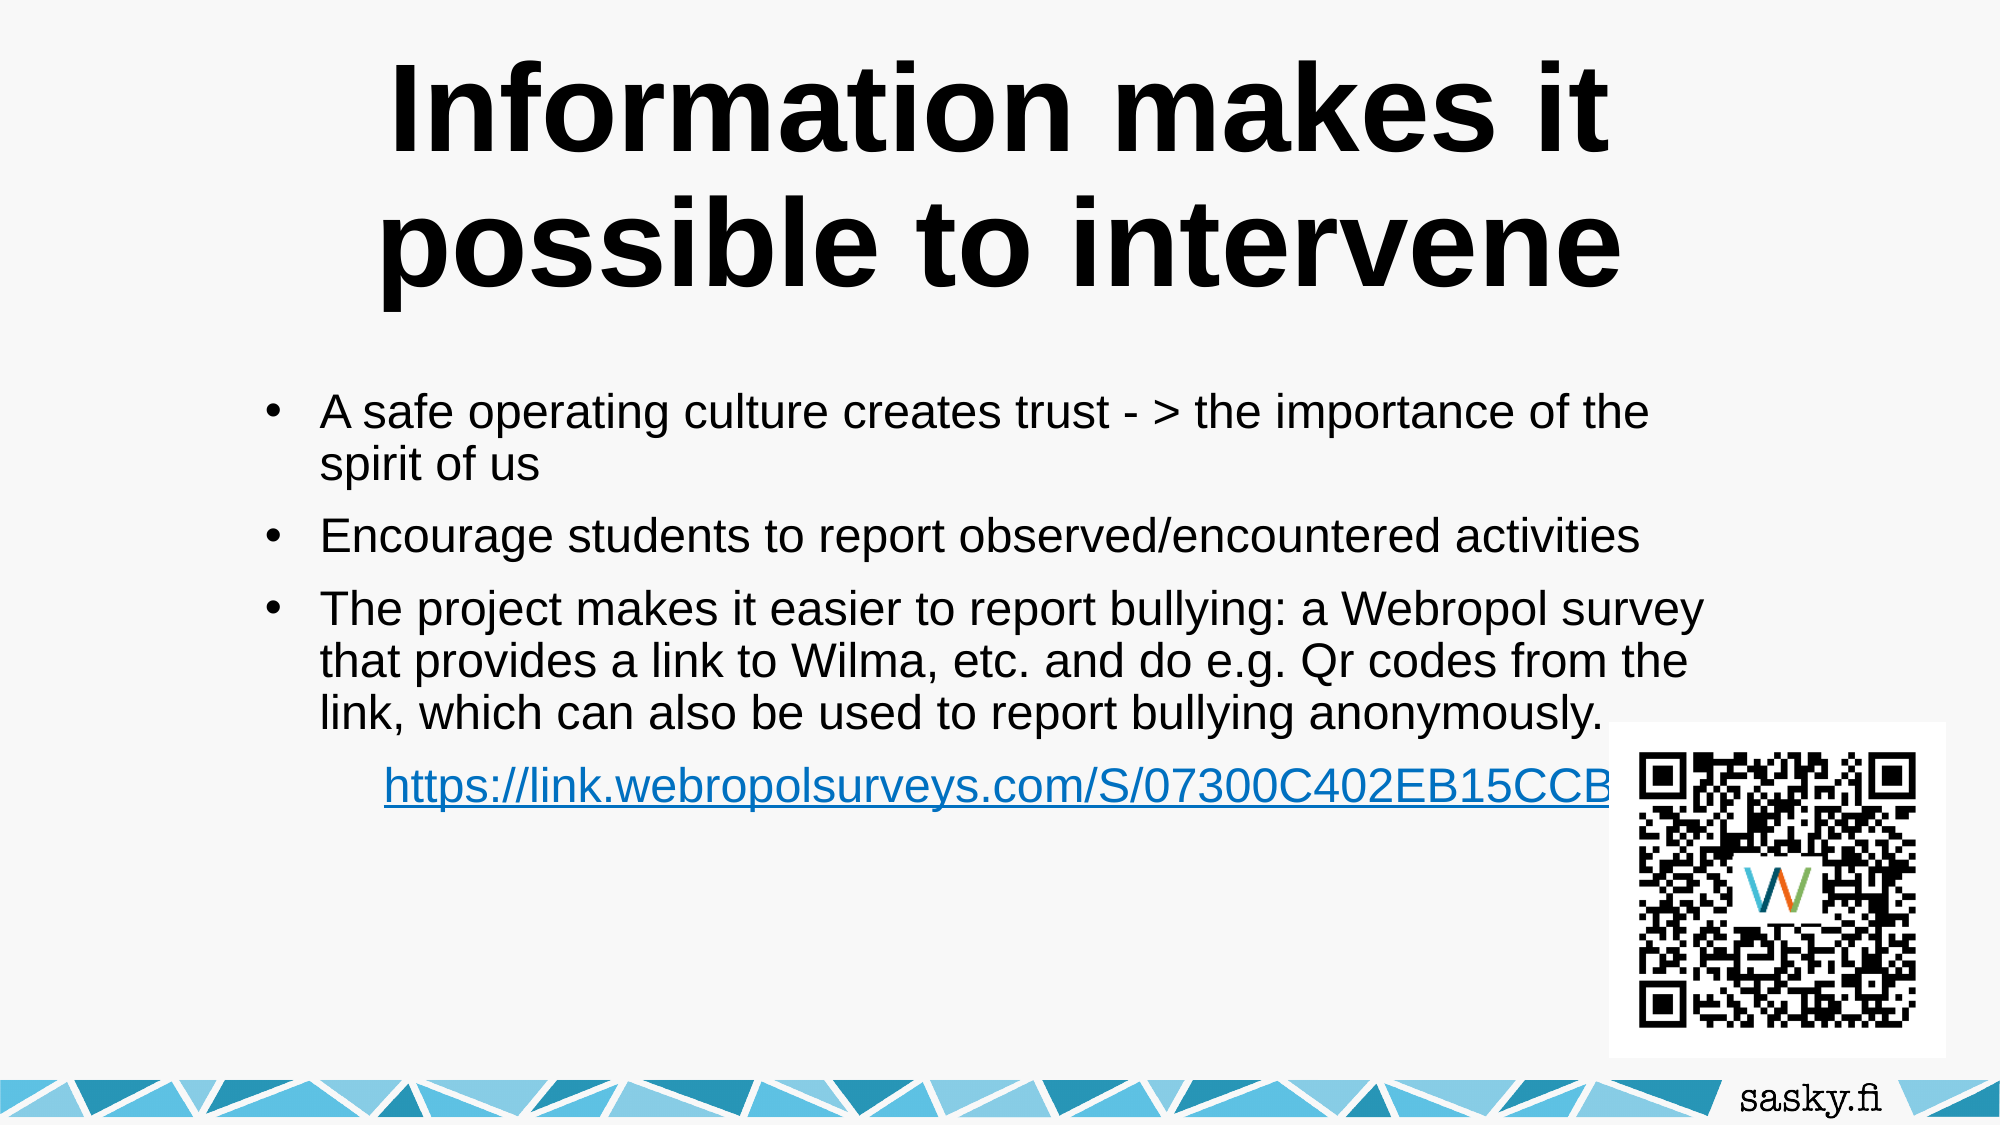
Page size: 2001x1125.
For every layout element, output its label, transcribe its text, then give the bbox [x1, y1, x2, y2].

picture [0, 1077, 2000, 1121]
picture [1609, 722, 1946, 1058]
title Information makes it possible to intervene [249, 23, 1750, 334]
subtitle A safe operating culture creates trust - > the importance of the spirit of us Encourage students to report observed/encountered activities The project makes it easier to report bullying: a Webropol survey that provides a link to Wilma, etc. and do e.g. Qr codes from the link, which can also be used to report bullying anonymously. https://link.webropolsurveys.com/S/07300C402EB15CCB [249, 378, 1750, 863]
